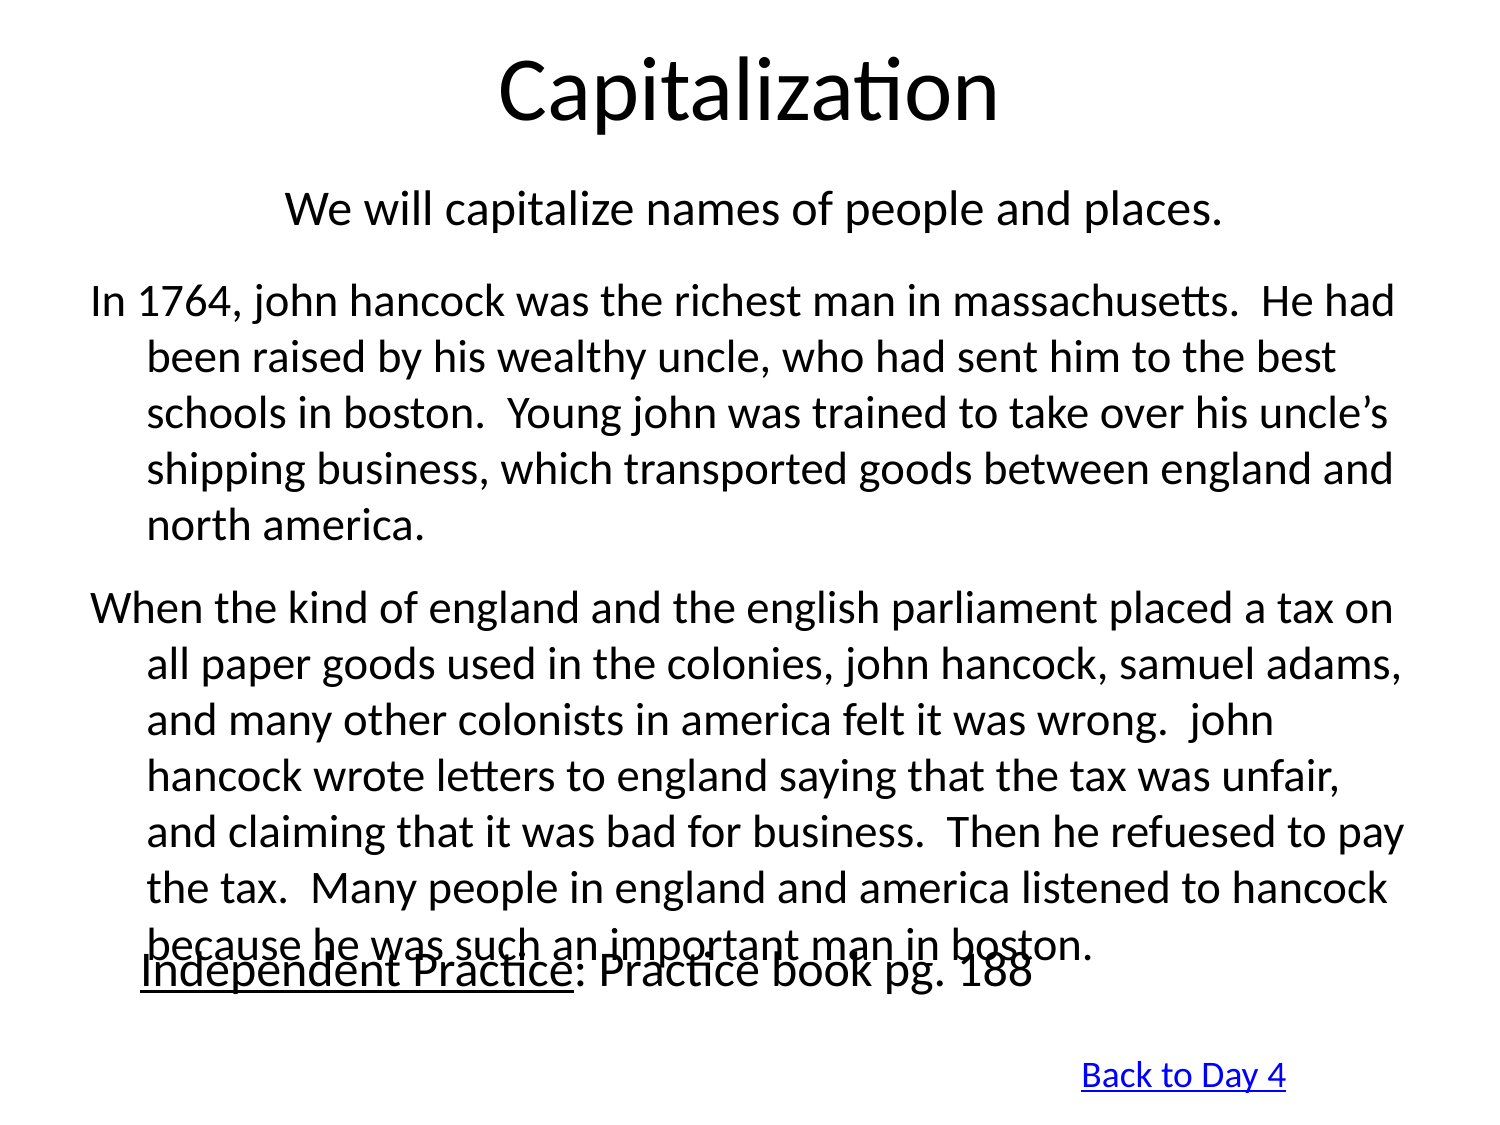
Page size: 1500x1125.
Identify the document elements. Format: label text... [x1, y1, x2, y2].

list In 1764, john hancock was the richest man in massachusetts. He had been raised by his wealthy uncle, who had sent him to the best schools in boston. Young john was trained to take over his uncle’s shipping business, which transported goods between england and north america. When the kind of england and the english parliament placed a tax on all paper goods used in the colonies, john hancock, samuel adams, and many other colonists in america felt it was wrong. john hancock wrote letters to england saying that the tax was unfair, and claiming that it was bad for business. Then he refuesed to pay the tax. Many people in england and america listened to hancock because he was such an important man in boston. [75, 262, 1425, 1005]
text_box Back to Day 4 [1066, 1042, 1302, 1103]
title Capitalization [75, 0, 1425, 168]
text_box We will capitalize names of people and places. [269, 167, 1239, 243]
text_box Independent Practice: Practice book pg. 188 [125, 929, 1049, 1004]
